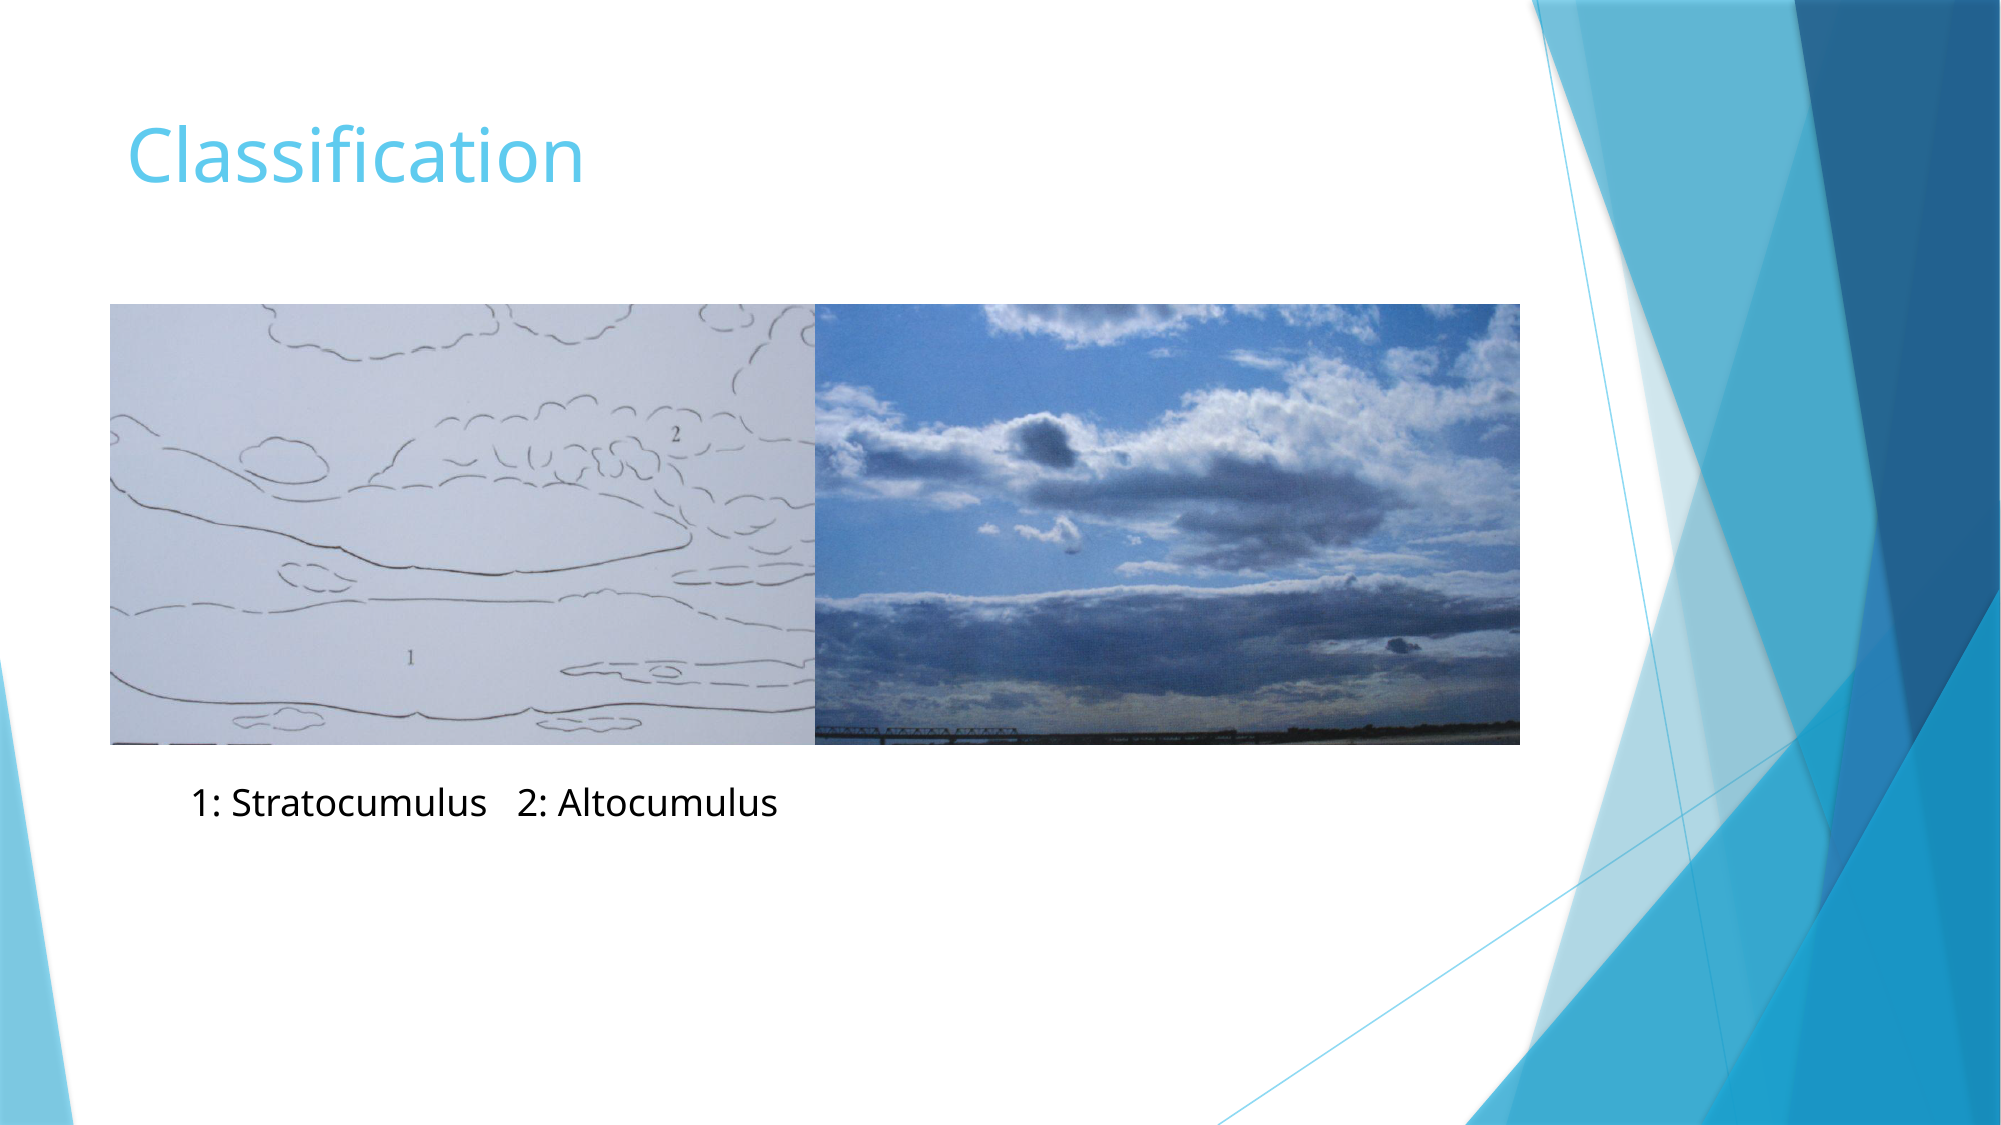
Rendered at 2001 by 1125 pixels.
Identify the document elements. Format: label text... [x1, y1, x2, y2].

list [109, 303, 1521, 746]
text_box 1: Stratocumulus 2: Altocumulus [175, 771, 1153, 832]
title Classification [111, 99, 1522, 305]
